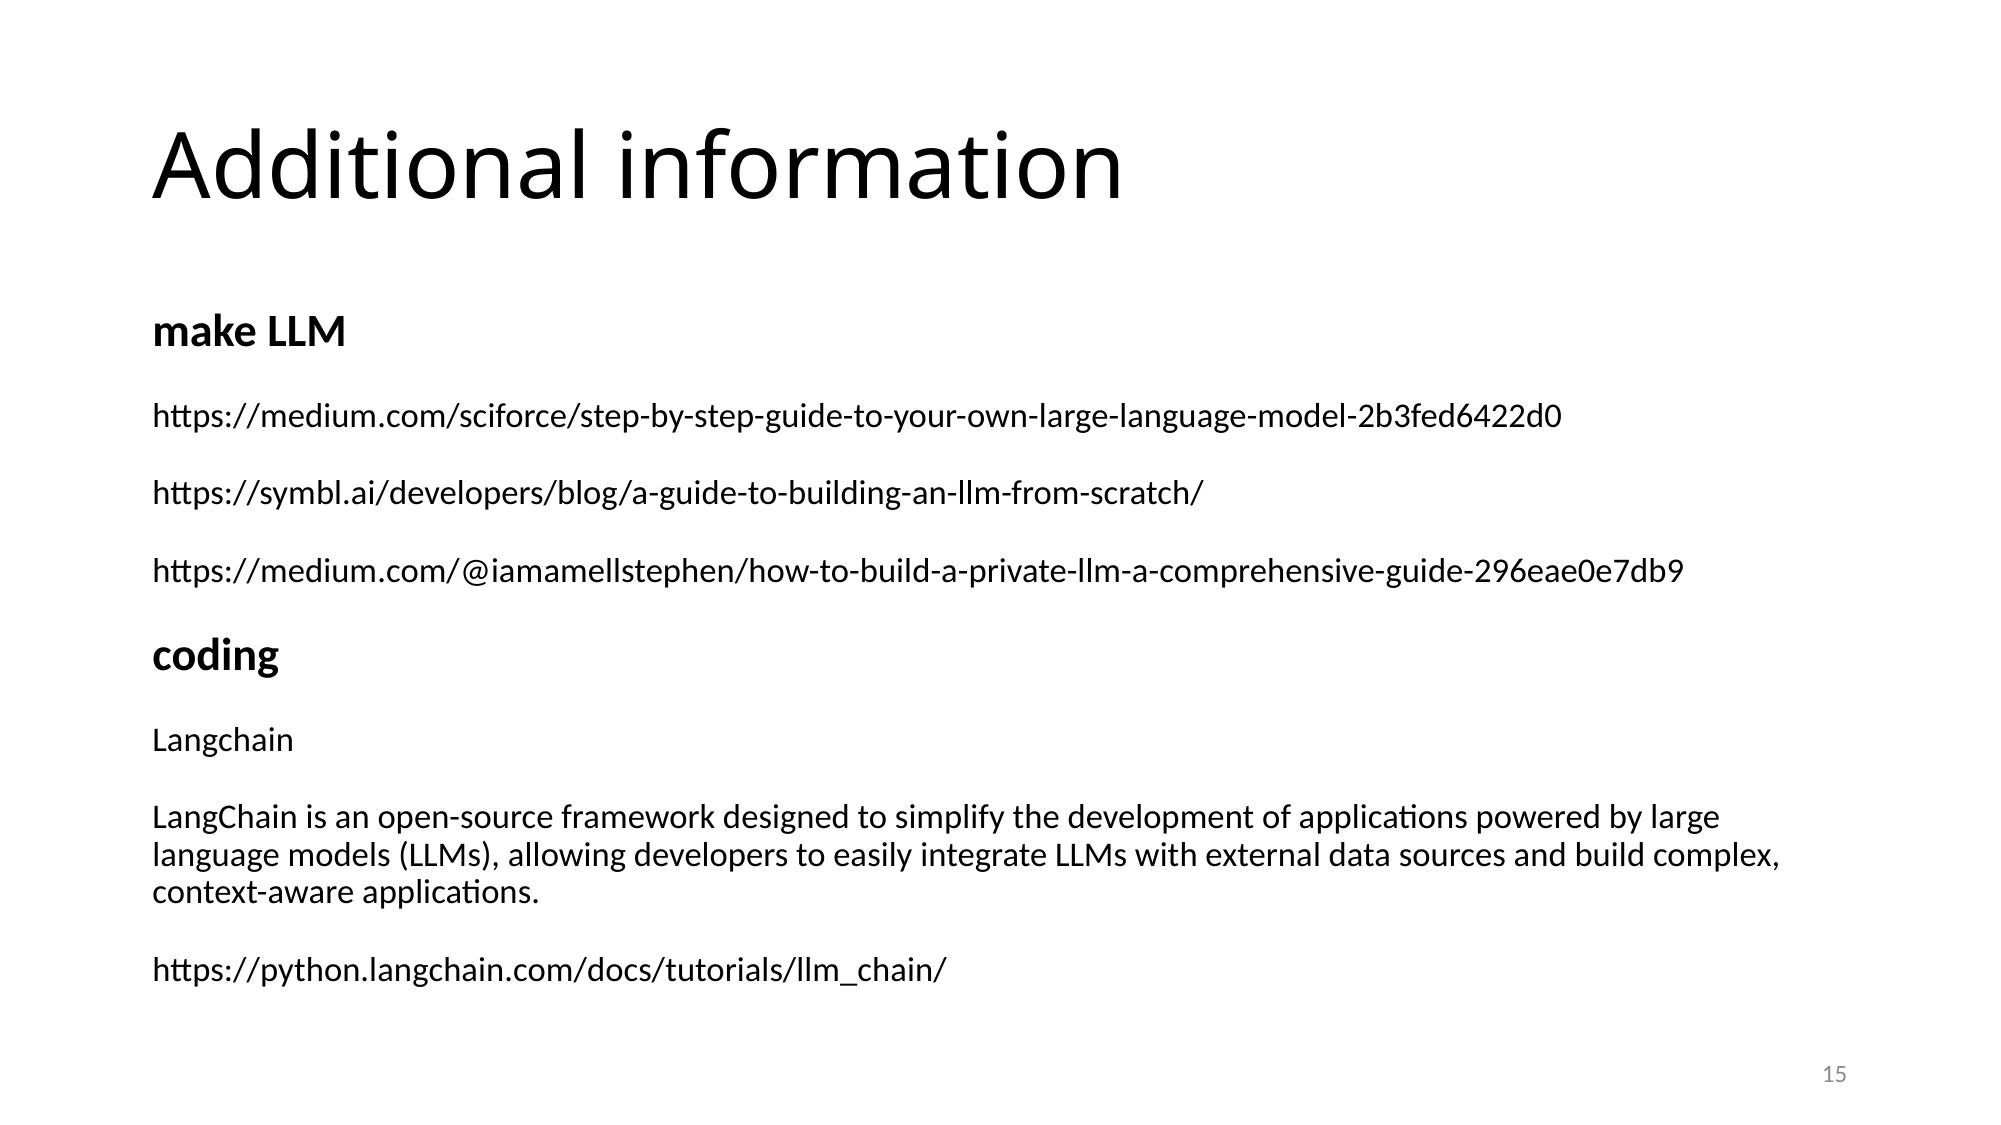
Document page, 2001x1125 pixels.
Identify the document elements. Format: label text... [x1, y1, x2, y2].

slide_number 15 [1412, 1042, 1863, 1103]
title Additional information [137, 59, 1863, 278]
list make LLM https://medium.com/sciforce/step-by-step-guide-to-your-own-large-language-model-2b3fed6422d0 https://symbl.ai/developers/blog/a-guide-to-building-an-llm-from-scratch/ https://medium.com/@iamamellstephen/how-to-build-a-private-llm-a-comprehensive-guide-296eae0e7db9 coding Langchain LangChain is an open-source framework designed to simplify the development of applications powered by large language models (LLMs), allowing developers to easily integrate LLMs with external data sources and build complex, context-aware applications. https://python.langchain.com/docs/tutorials/llm_chain/ [137, 299, 1863, 1014]
